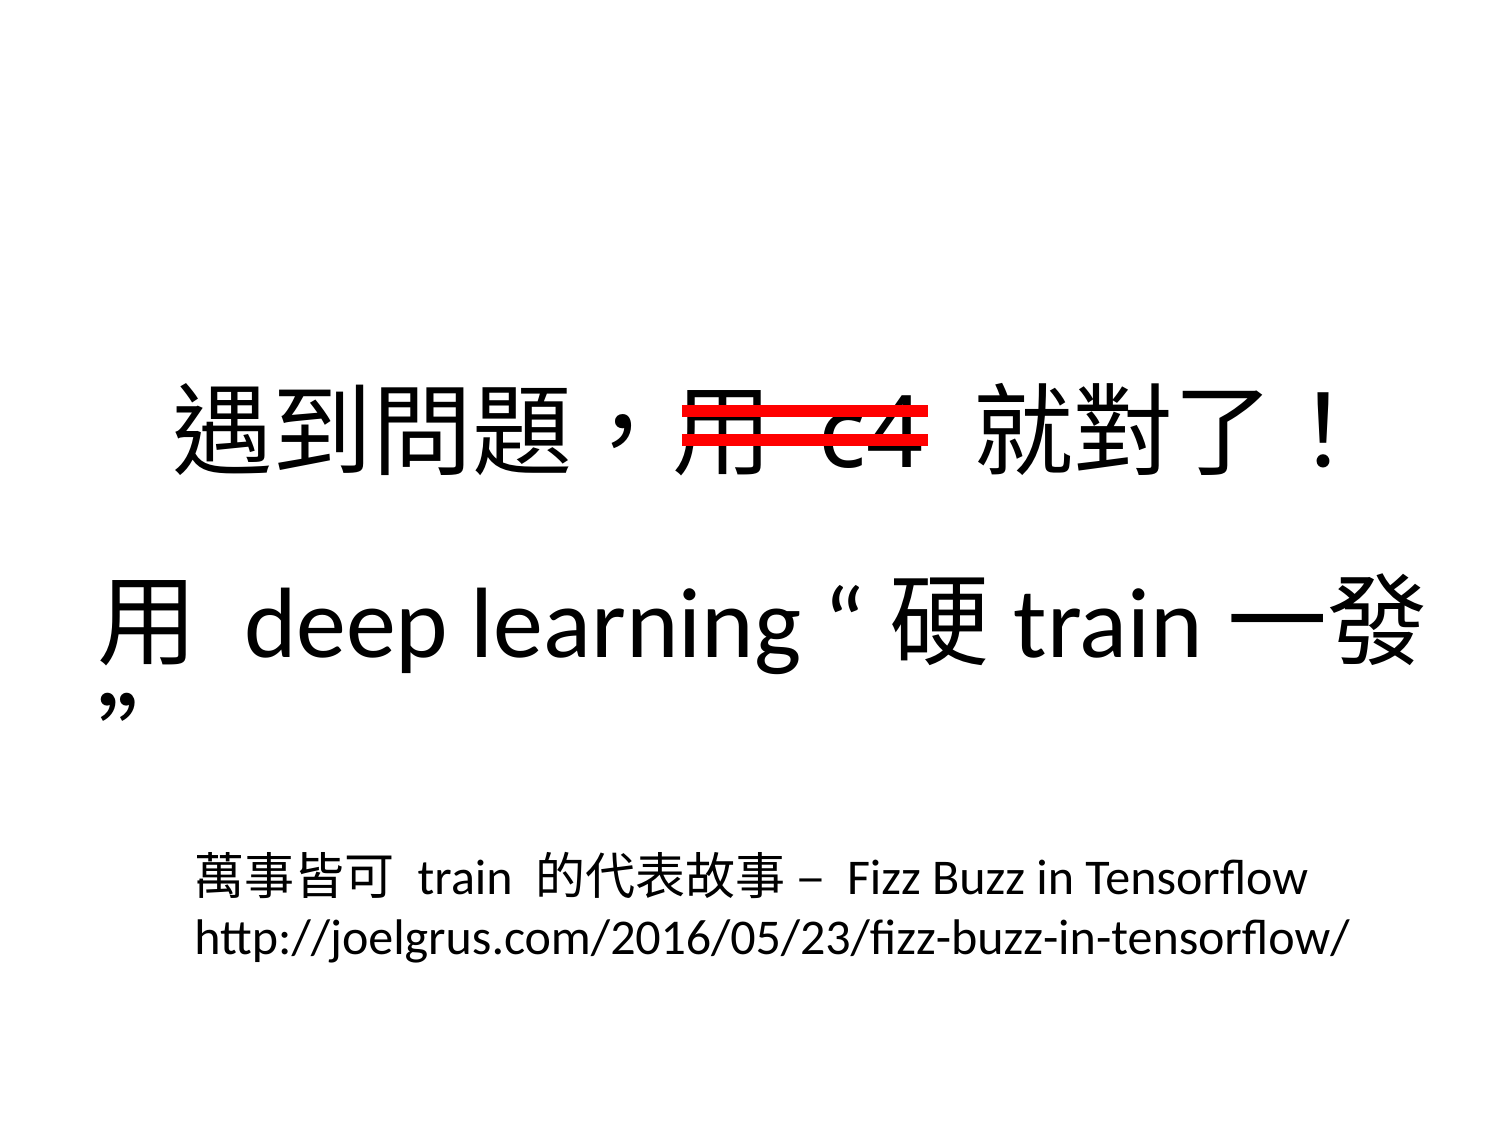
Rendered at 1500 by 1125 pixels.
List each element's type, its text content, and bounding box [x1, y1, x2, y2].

text_box 用 deep learning “硬train一發” [82, 550, 1464, 805]
text_box 萬事皆可 train 的代表故事 – Fizz Buzz in Tensorflow http://joelgrus.com/2016/05/23/fizz-buzz-in-tensorflow/ [179, 837, 1373, 972]
text_box 遇到問題，用 c4 就對了！ [157, 359, 1389, 495]
